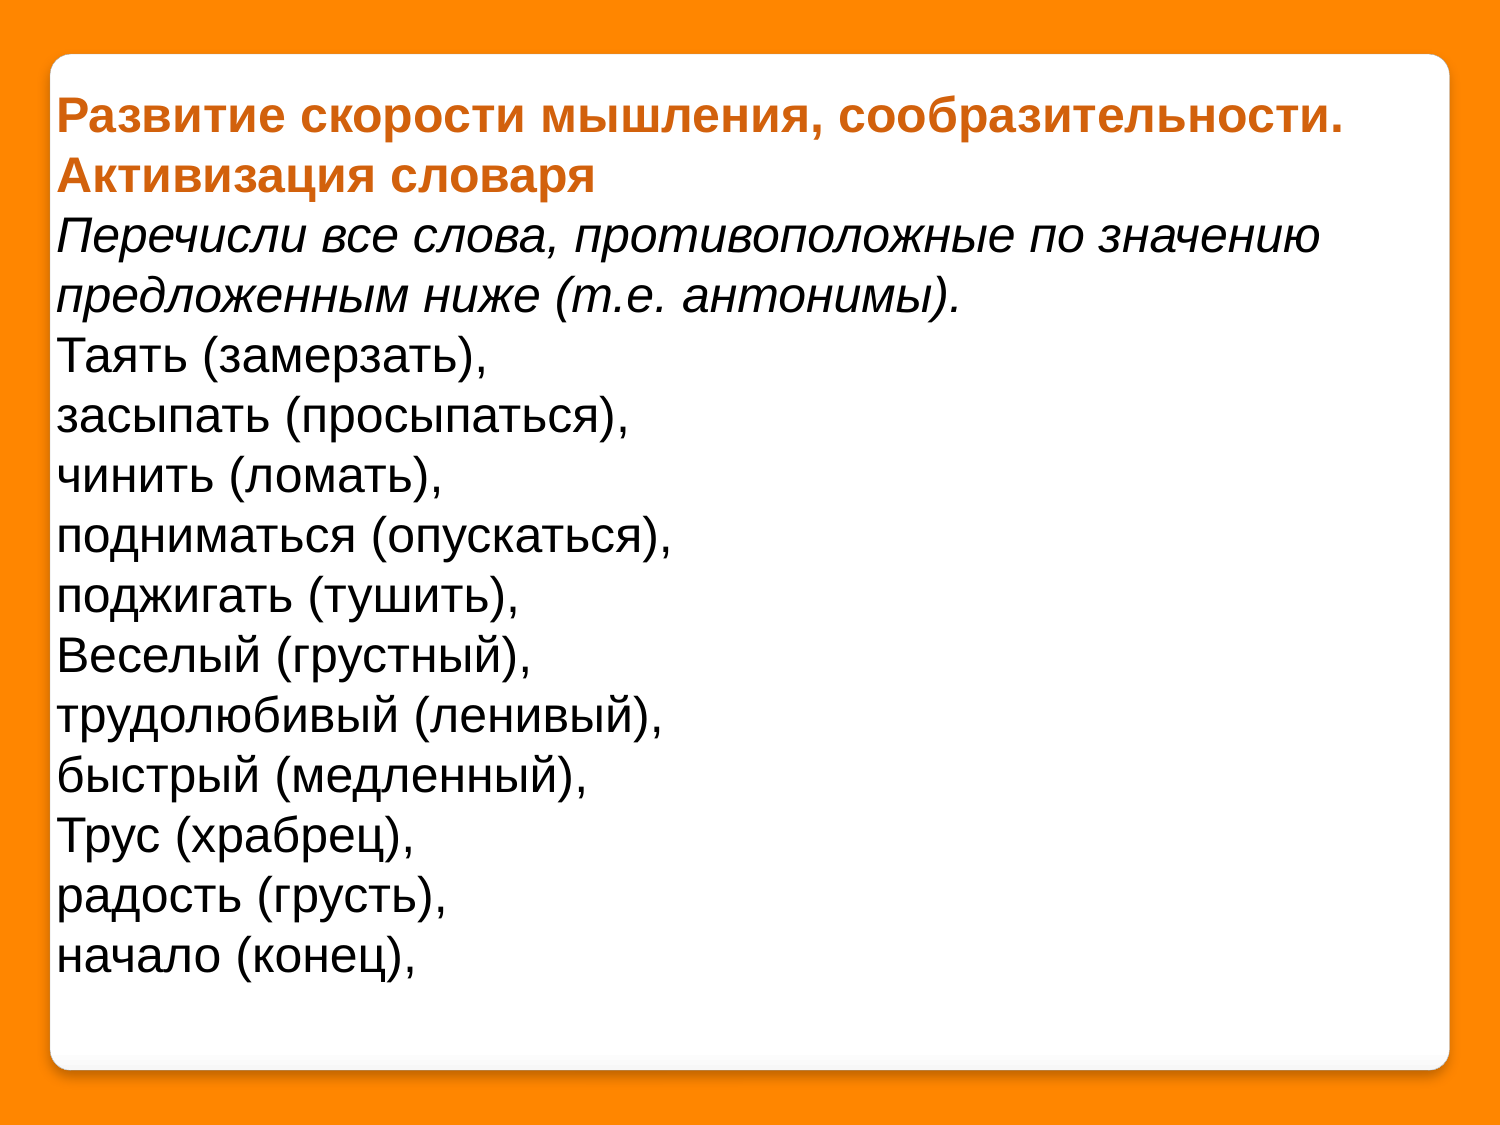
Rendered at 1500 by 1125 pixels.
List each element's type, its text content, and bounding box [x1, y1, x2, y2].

text_box Развитие скорости мышления, сообразительности. Активизация словаря Перечисли все слова, противоположные по значению предложенным ниже (т.е. антонимы). Таять (замерзать), засыпать (просыпаться), чинить (ломать), подниматься (опускаться), поджигать (тушить), Веселый (грустный), трудолюбивый (ленивый), быстрый (медленный), Трус (храбрец), радость (грусть), начало (конец), [41, 75, 1500, 1080]
